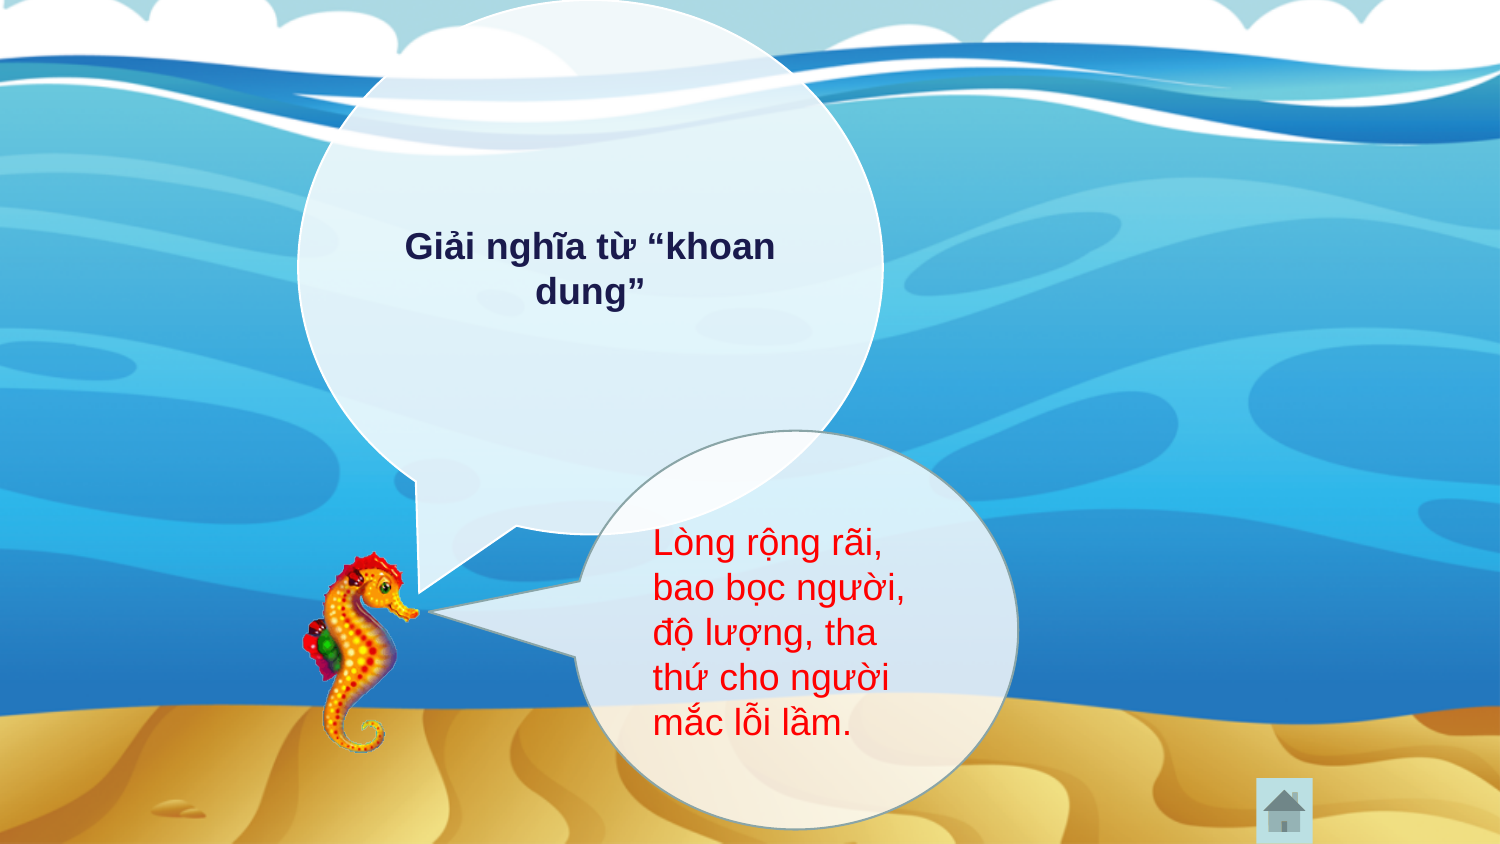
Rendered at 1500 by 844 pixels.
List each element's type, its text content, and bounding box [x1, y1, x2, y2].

picture [0, 0, 1500, 844]
text_box Lòng rộng rãi, bao bọc người, độ lượng, tha thứ cho người mắc lỗi lầm. [427, 429, 1020, 831]
text_box [1256, 778, 1313, 844]
text_box Giải nghĩa từ “khoan dung” [297, 0, 884, 592]
